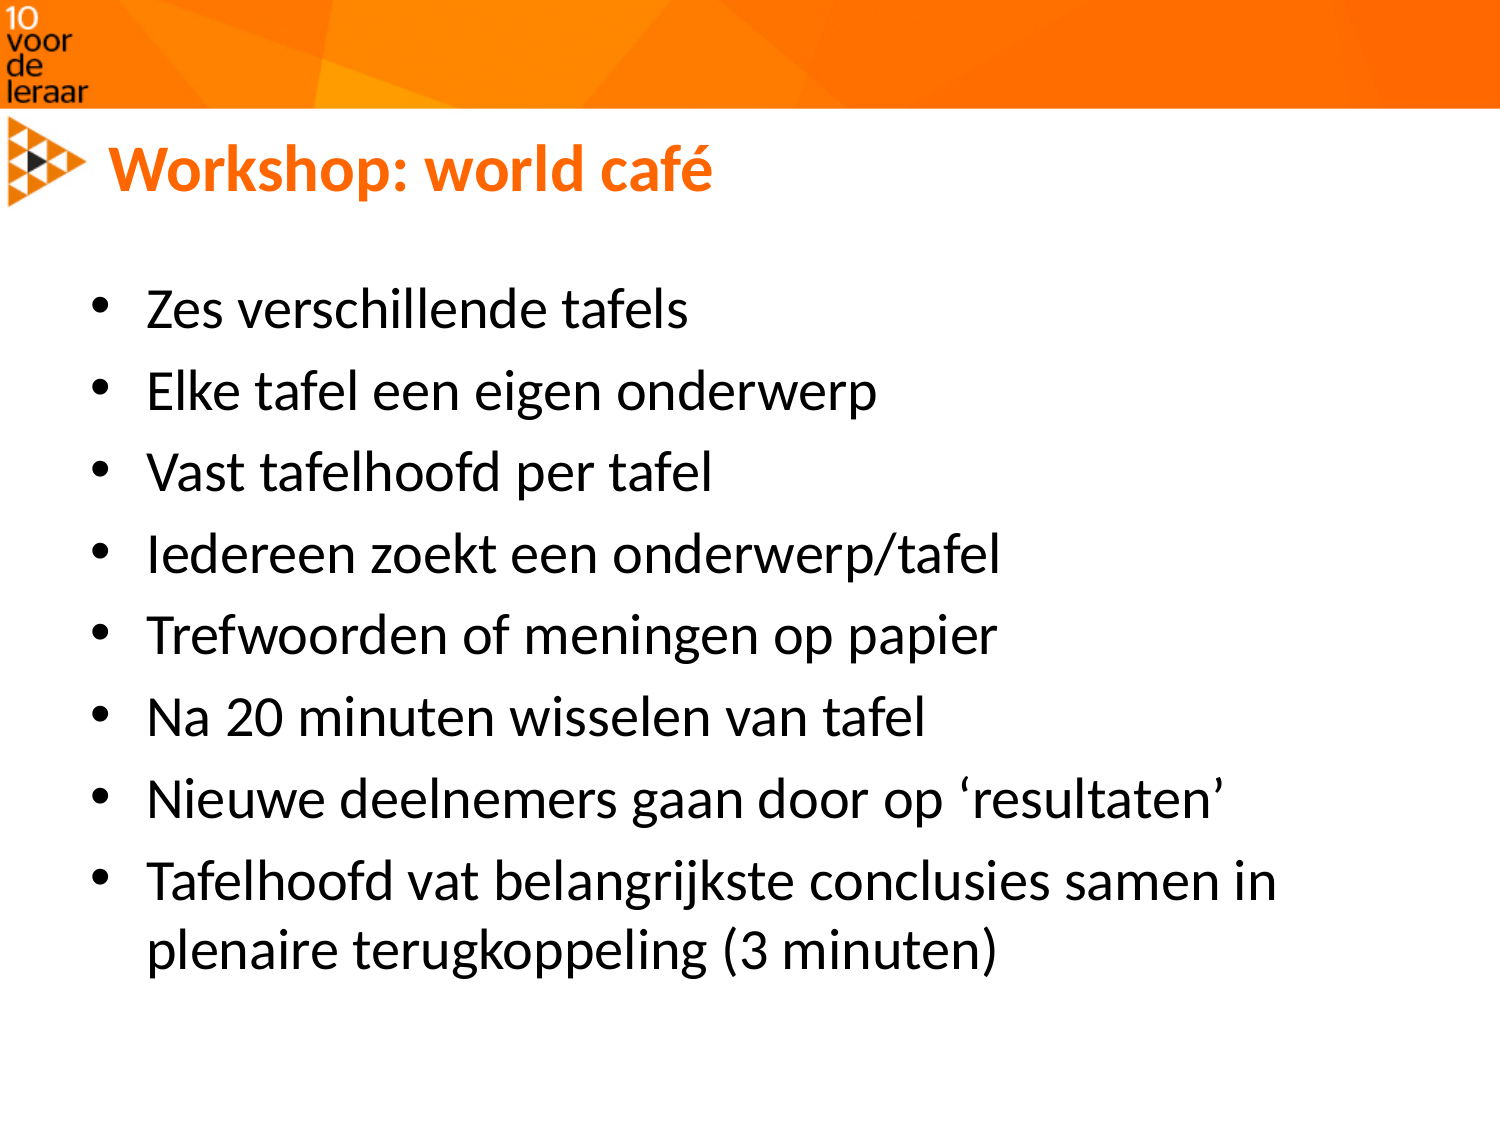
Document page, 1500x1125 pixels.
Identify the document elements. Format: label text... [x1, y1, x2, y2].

picture [0, 0, 1500, 1125]
list Zes verschillende tafels Elke tafel een eigen onderwerp Vast tafelhoofd per tafel Iedereen zoekt een onderwerp/tafel Trefwoorden of meningen op papier Na 20 minuten wisselen van tafel Nieuwe deelnemers gaan door op ‘resultaten’ Tafelhoofd vat belangrijkste conclusies samen in plenaire terugkoppeling (3 minuten) [75, 262, 1425, 1005]
text_box Workshop: world café [93, 88, 1303, 241]
